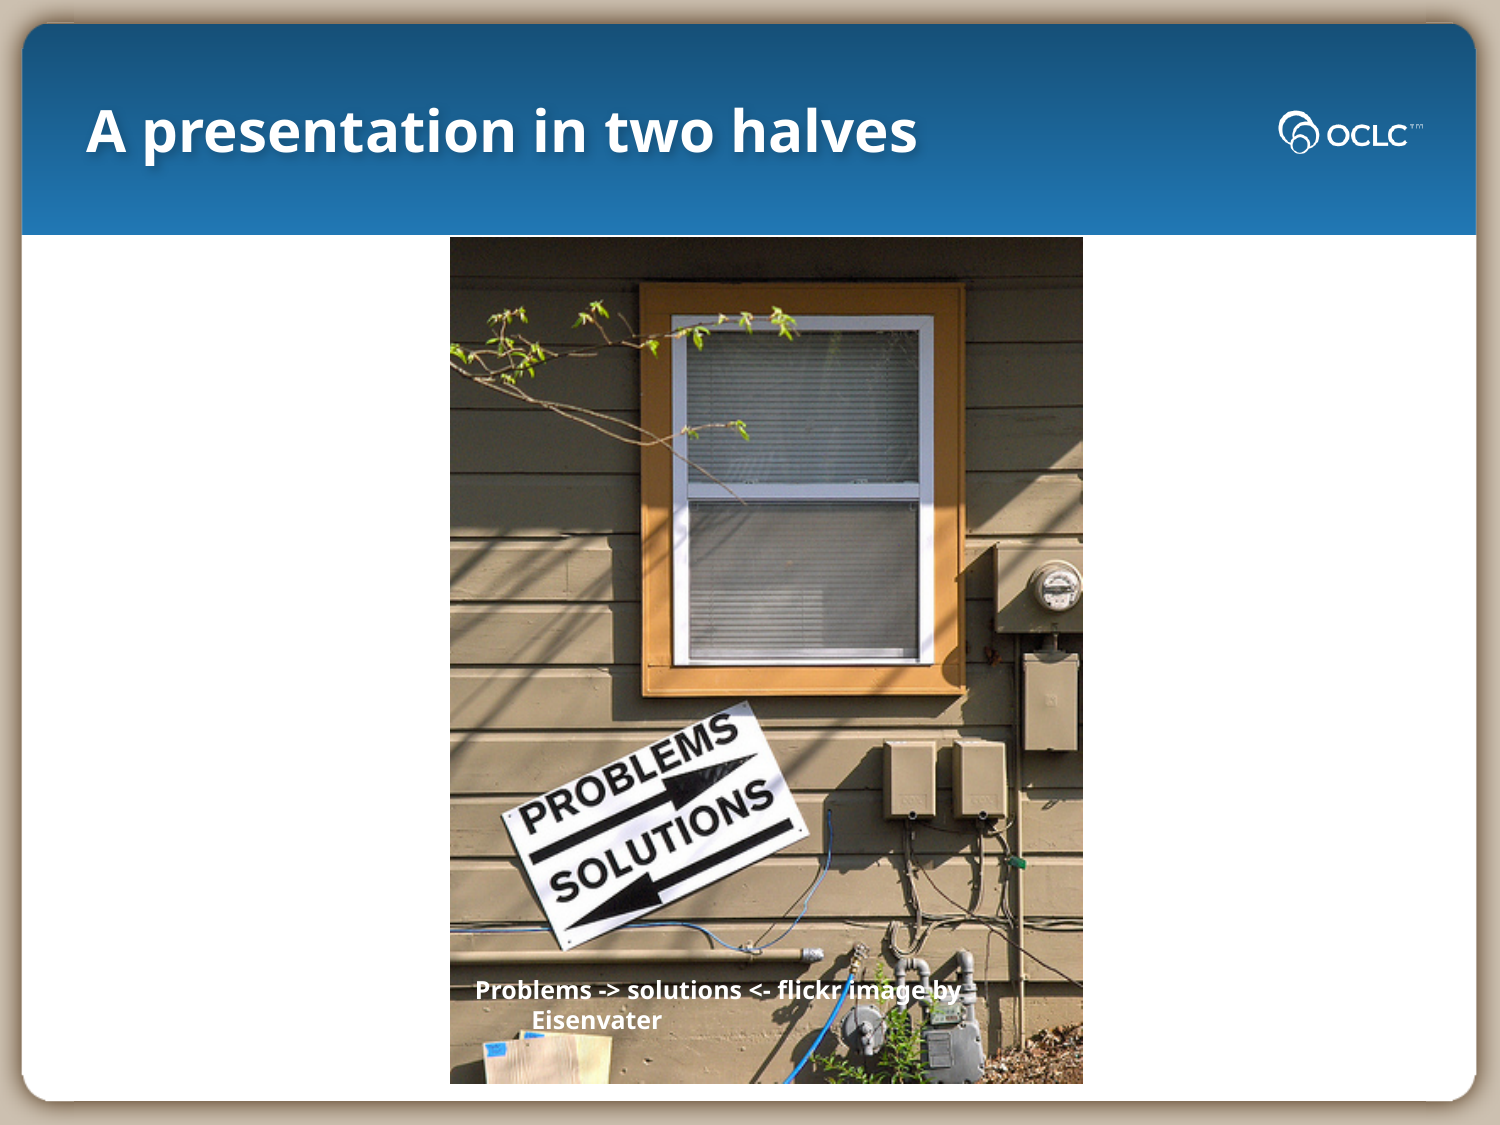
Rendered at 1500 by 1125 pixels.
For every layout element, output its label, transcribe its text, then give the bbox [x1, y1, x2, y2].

title A presentation in two halves [71, 23, 1219, 236]
picture [0, 0, 1500, 1125]
